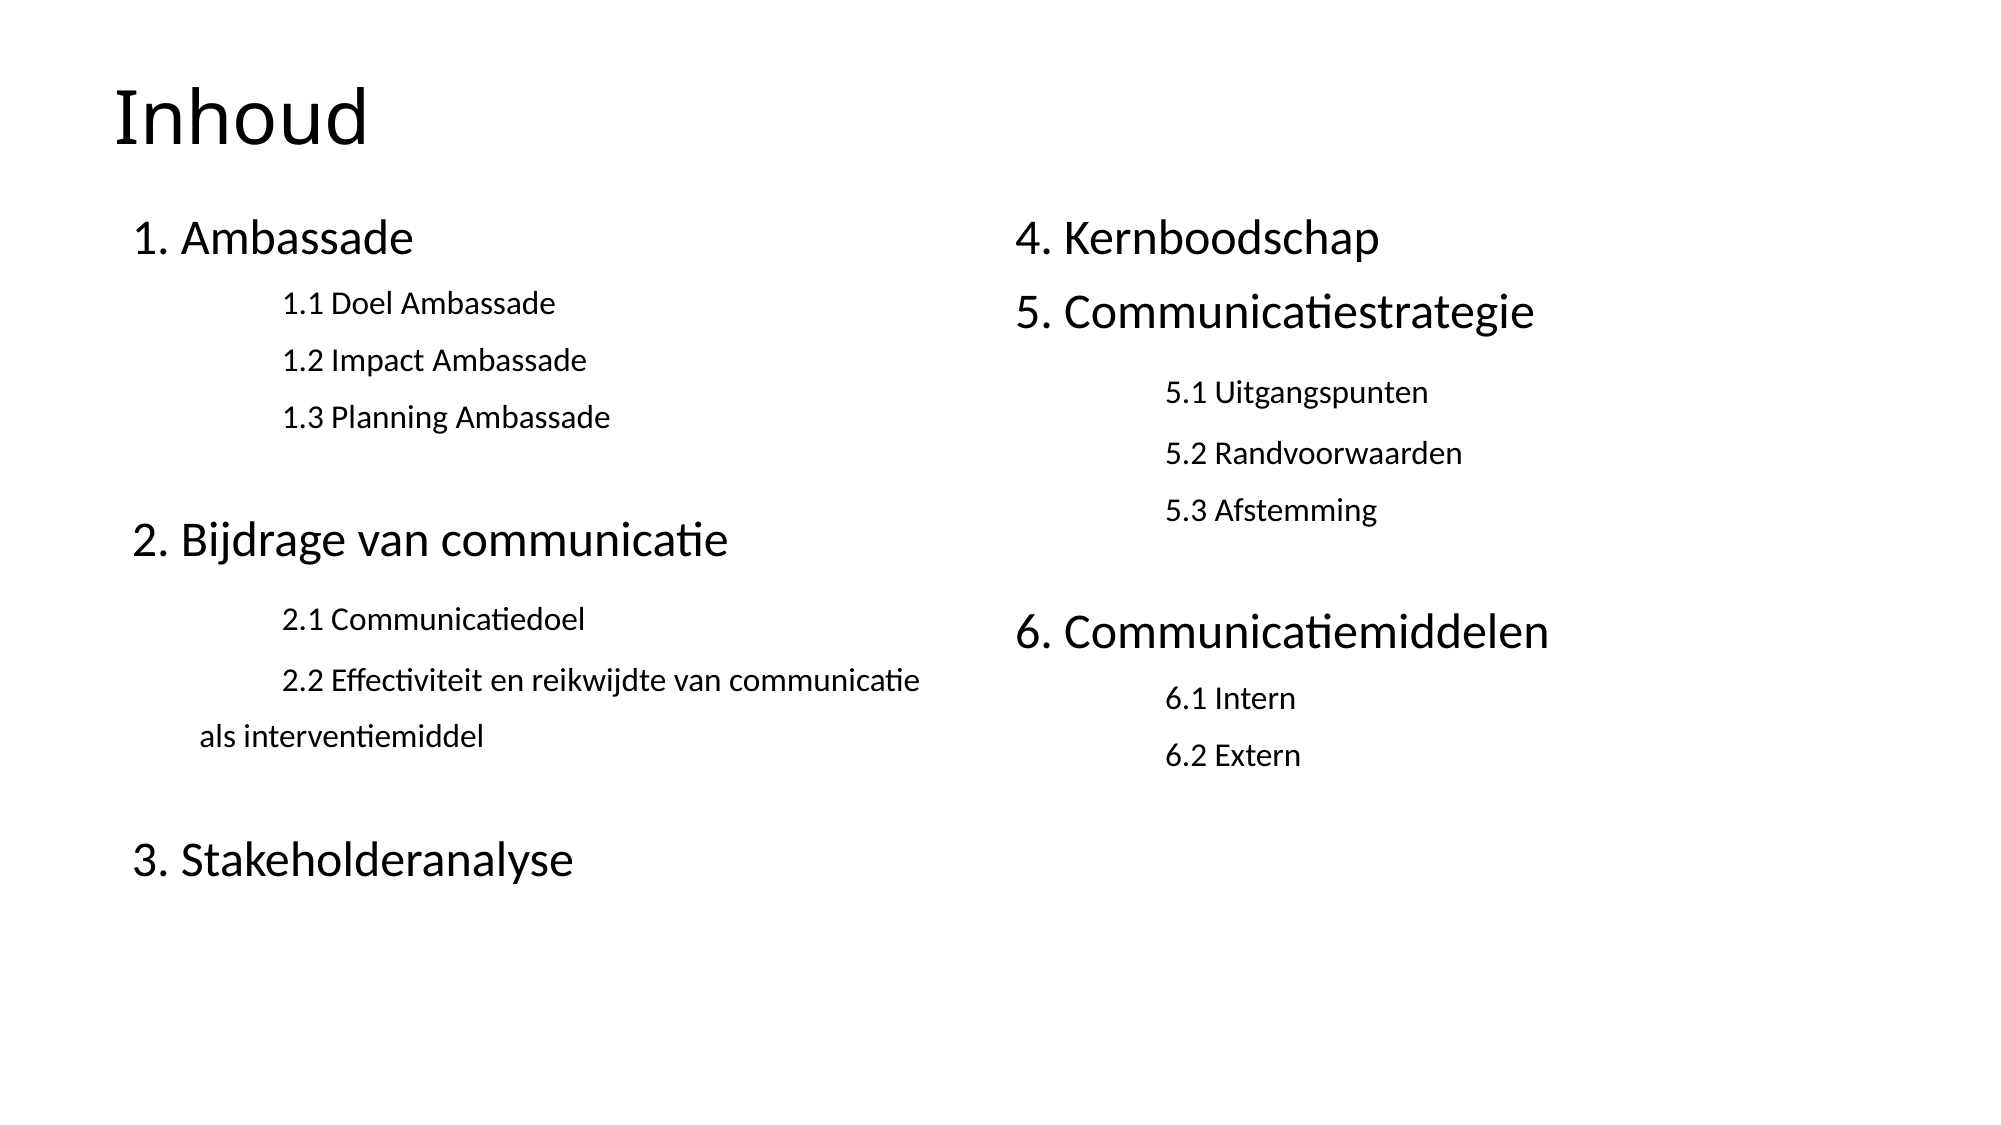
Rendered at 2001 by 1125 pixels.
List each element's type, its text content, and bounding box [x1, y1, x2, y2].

title Inhoud [99, 45, 1900, 197]
subtitle 1. Ambassade 1.1 Doel Ambassade 1.2 Impact Ambassade 1.3 Planning Ambassade 2. Bijdrage van communicatie 2.1 Communicatiedoel 2.2 Effectiviteit en reikwijdte van communicatie als interventiemiddel 3. Stakeholderanalyse 4. Kernboodschap 5. Communicatiestrategie 5.1 Uitgangspunten 5.2 Randvoorwaarden 5.3 Afstemming 6. Communicatiemiddelen 6.1 Intern 6.2 Extern [102, 196, 1914, 965]
